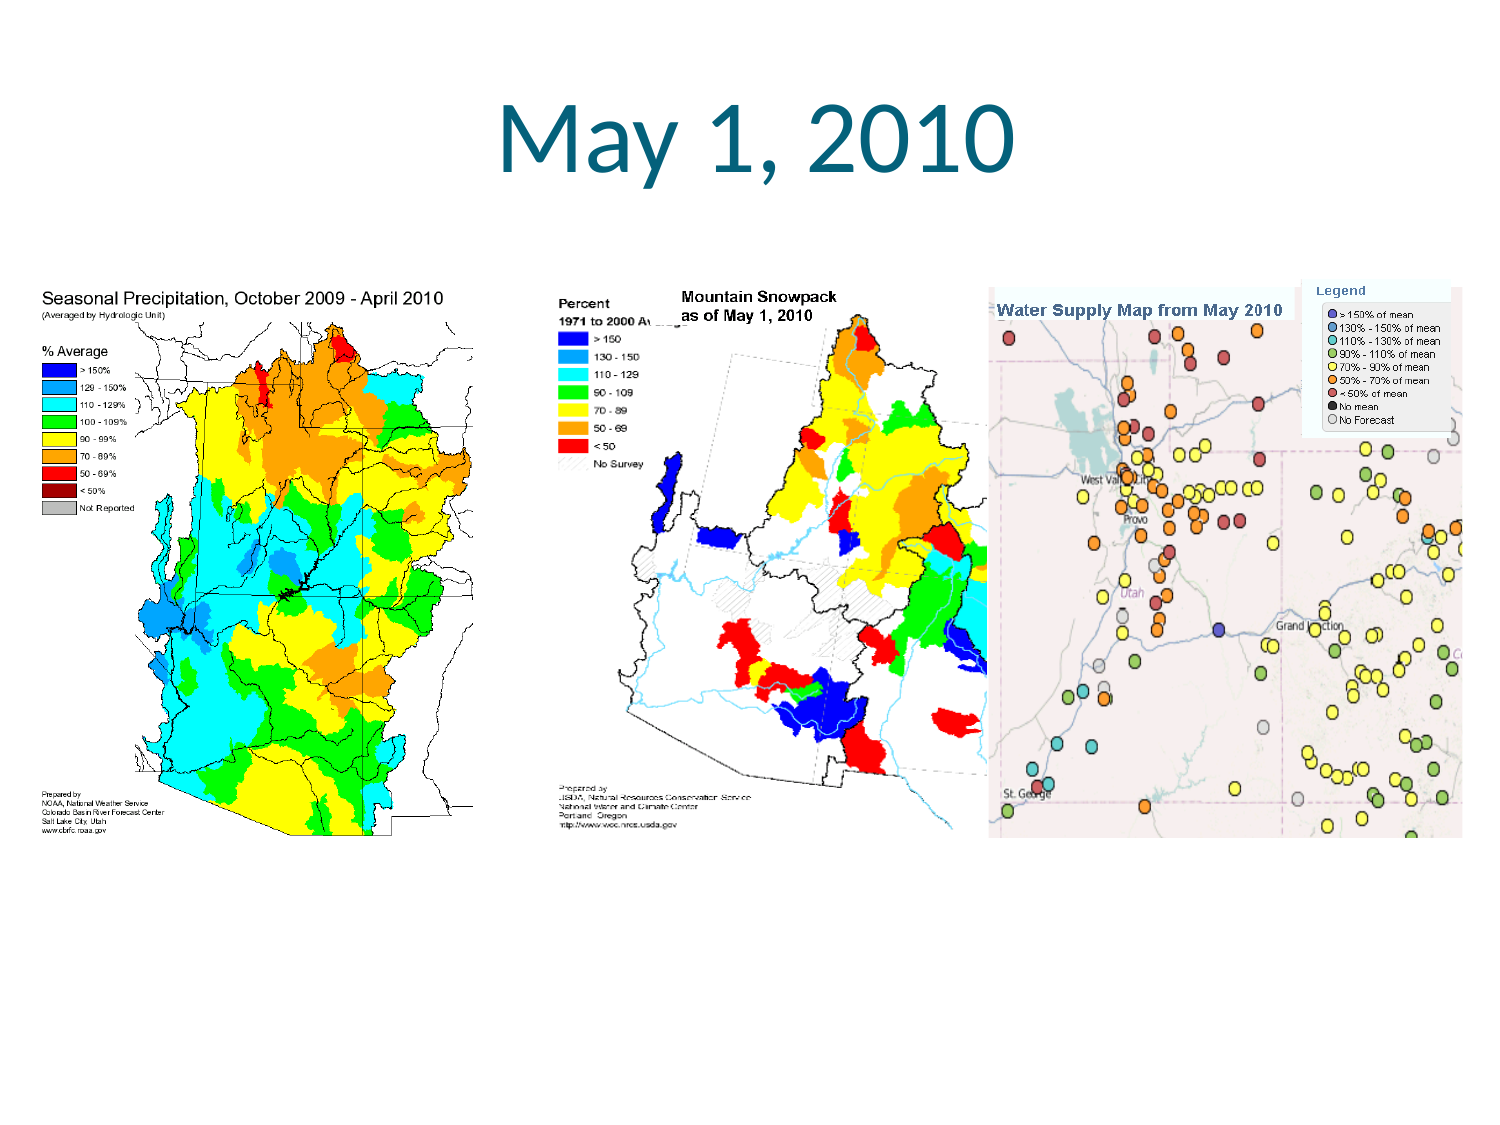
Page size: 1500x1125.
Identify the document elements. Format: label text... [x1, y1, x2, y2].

text_box 327 KAF 98% avg [991, 290, 1454, 447]
picture [1300, 279, 1452, 438]
text_box May 1, 2010 [74, 37, 1438, 225]
text_box [994, 290, 1451, 445]
picture [38, 286, 1463, 838]
